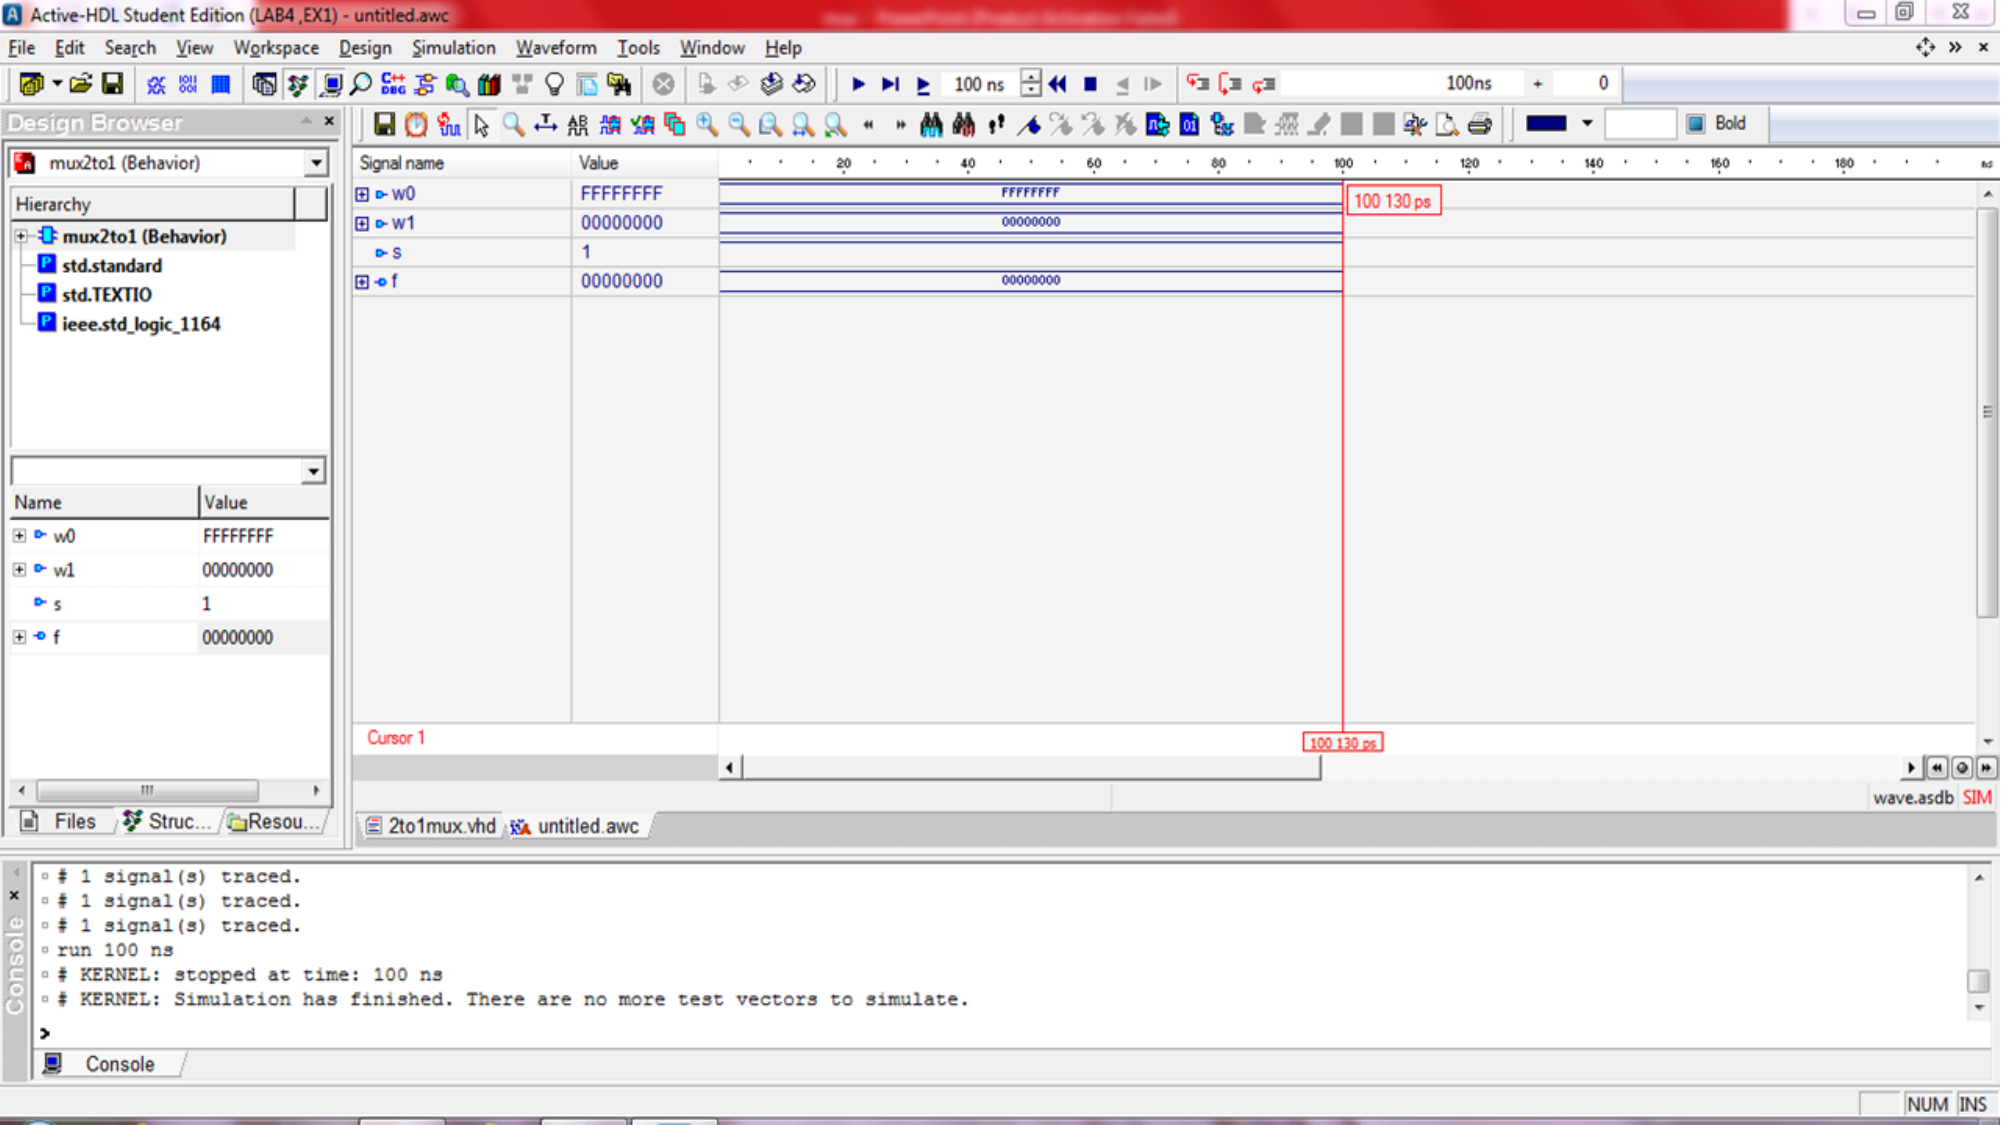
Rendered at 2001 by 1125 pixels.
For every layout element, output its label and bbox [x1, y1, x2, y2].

list [0, 0, 2000, 1125]
